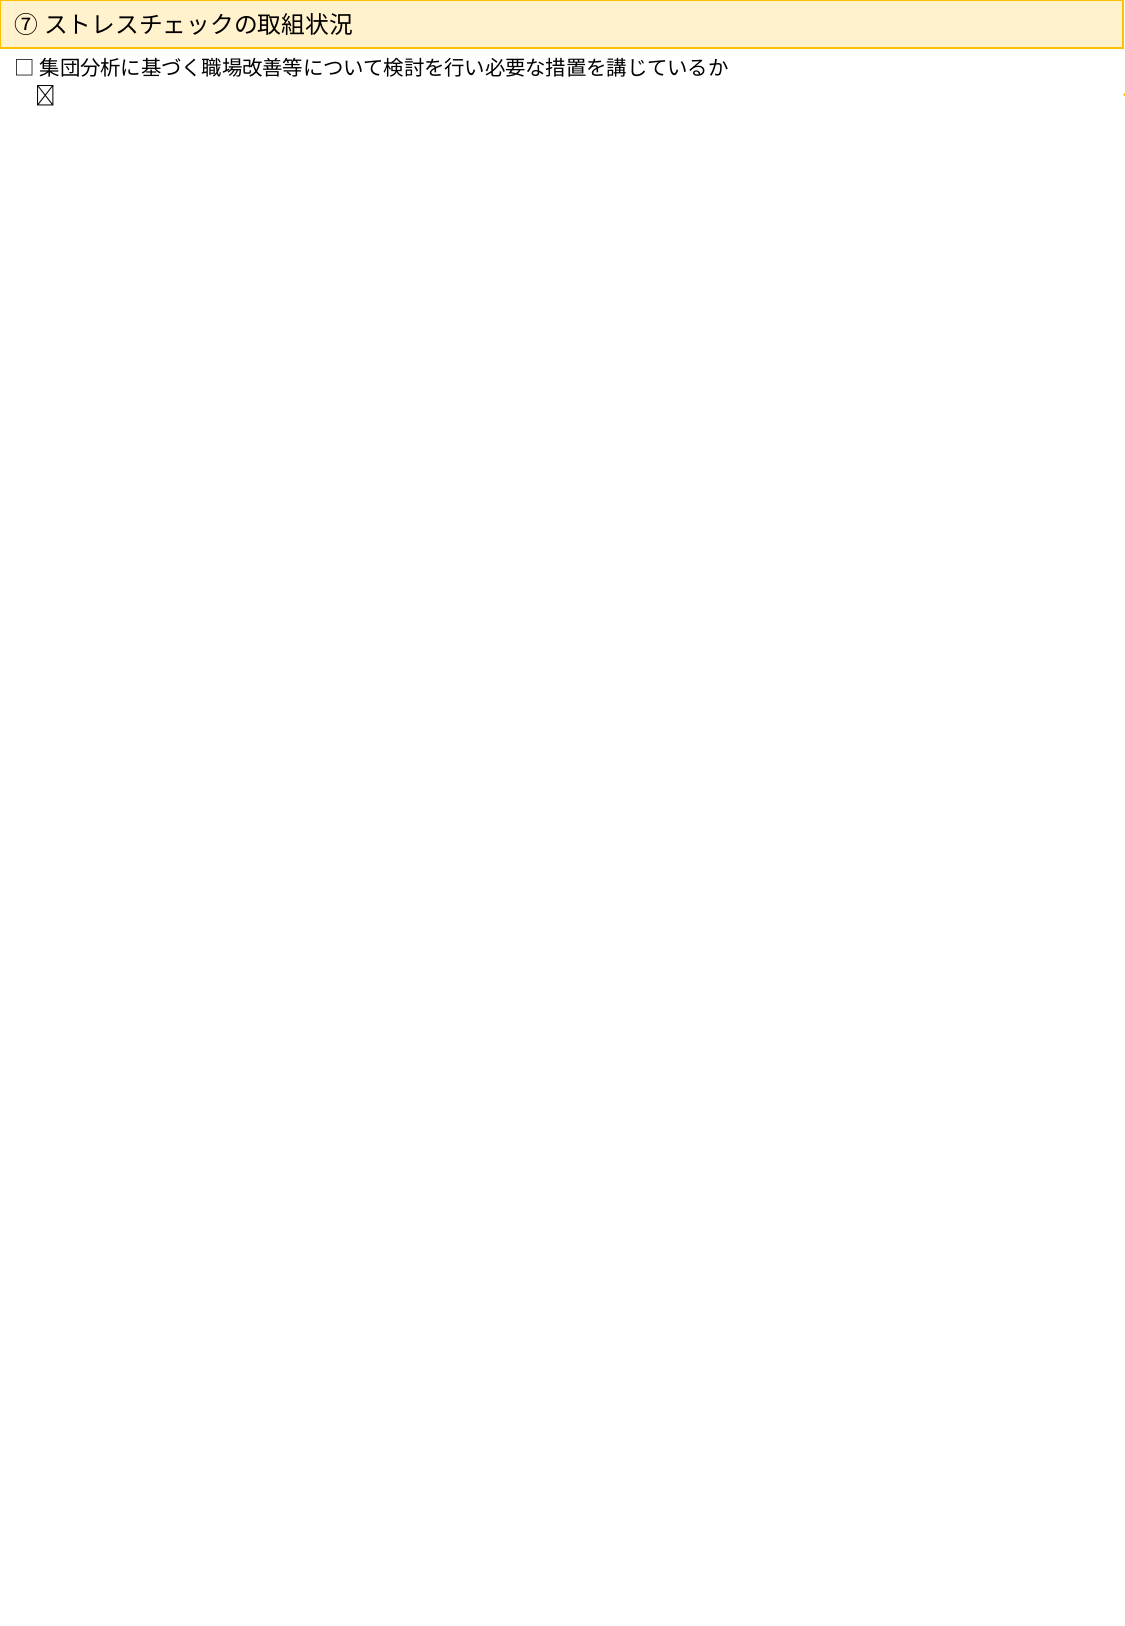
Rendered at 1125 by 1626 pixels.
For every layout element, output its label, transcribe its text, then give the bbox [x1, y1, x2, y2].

text_box ⑦ストレスチェックの取組状況 [0, 0, 1124, 49]
text_box  [0, 75, 1020, 115]
text_box □集団分析に基づく職場改善等について検討を行い必要な措置を講じているか [0, 49, 1020, 75]
